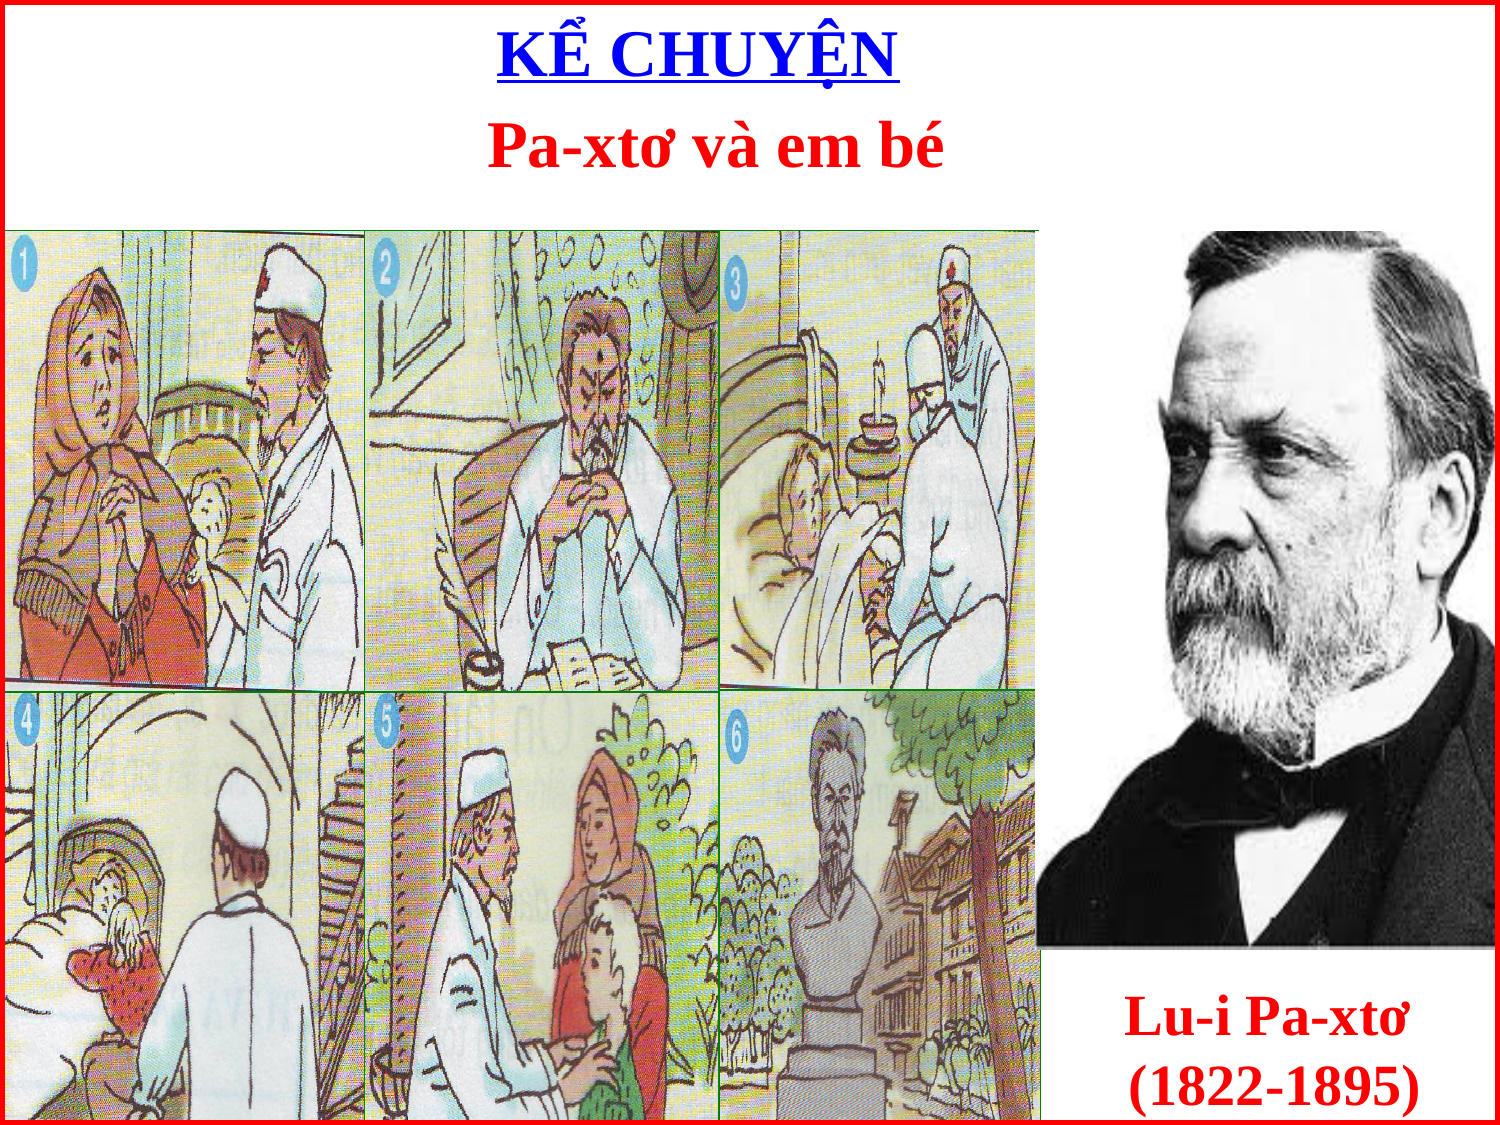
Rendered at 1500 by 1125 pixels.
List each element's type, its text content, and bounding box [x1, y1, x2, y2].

text_box KỂ CHUYỆN [482, 2, 957, 97]
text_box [1, 230, 1040, 1125]
picture [1034, 230, 1498, 951]
text_box [1044, 957, 1500, 1125]
text_box [0, 0, 1500, 231]
